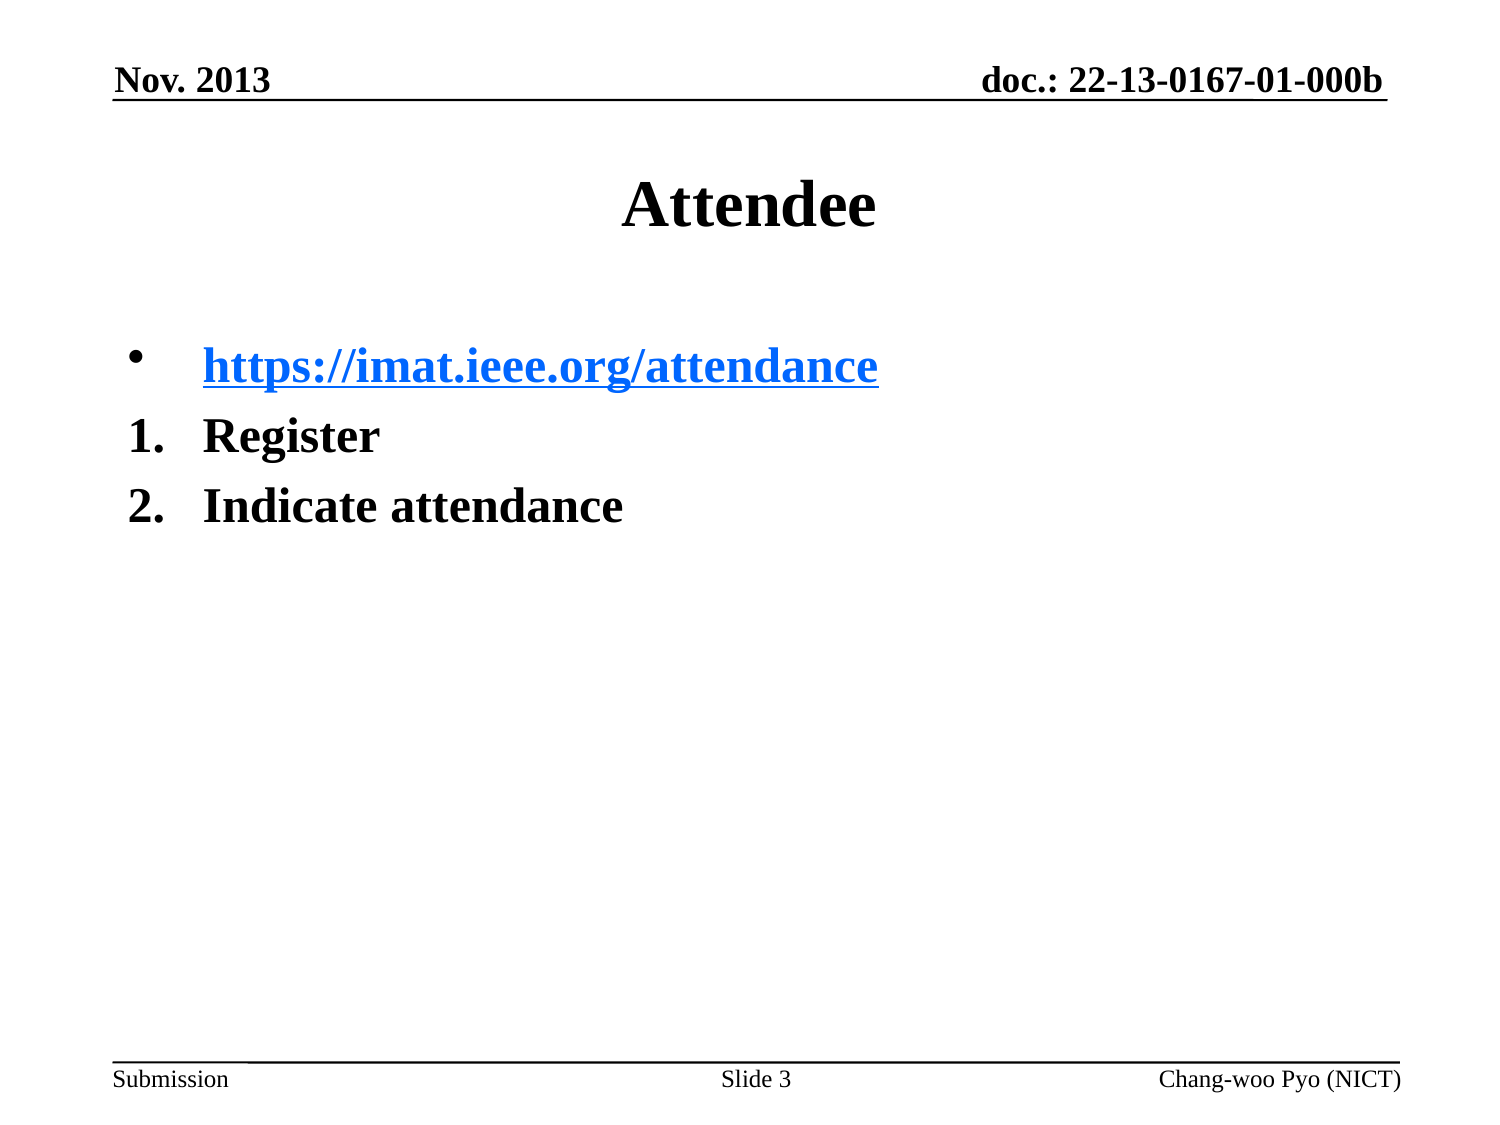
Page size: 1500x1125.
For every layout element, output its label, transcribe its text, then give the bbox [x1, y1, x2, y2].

title Attendee [112, 112, 1388, 288]
footer Chang-woo Pyo (NICT) [1155, 1061, 1402, 1093]
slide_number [114, 54, 274, 101]
slide_number Slide 3 [712, 1061, 800, 1093]
list https://imat.ieee.org/attendance Register Indicate attendance [112, 324, 1388, 1000]
